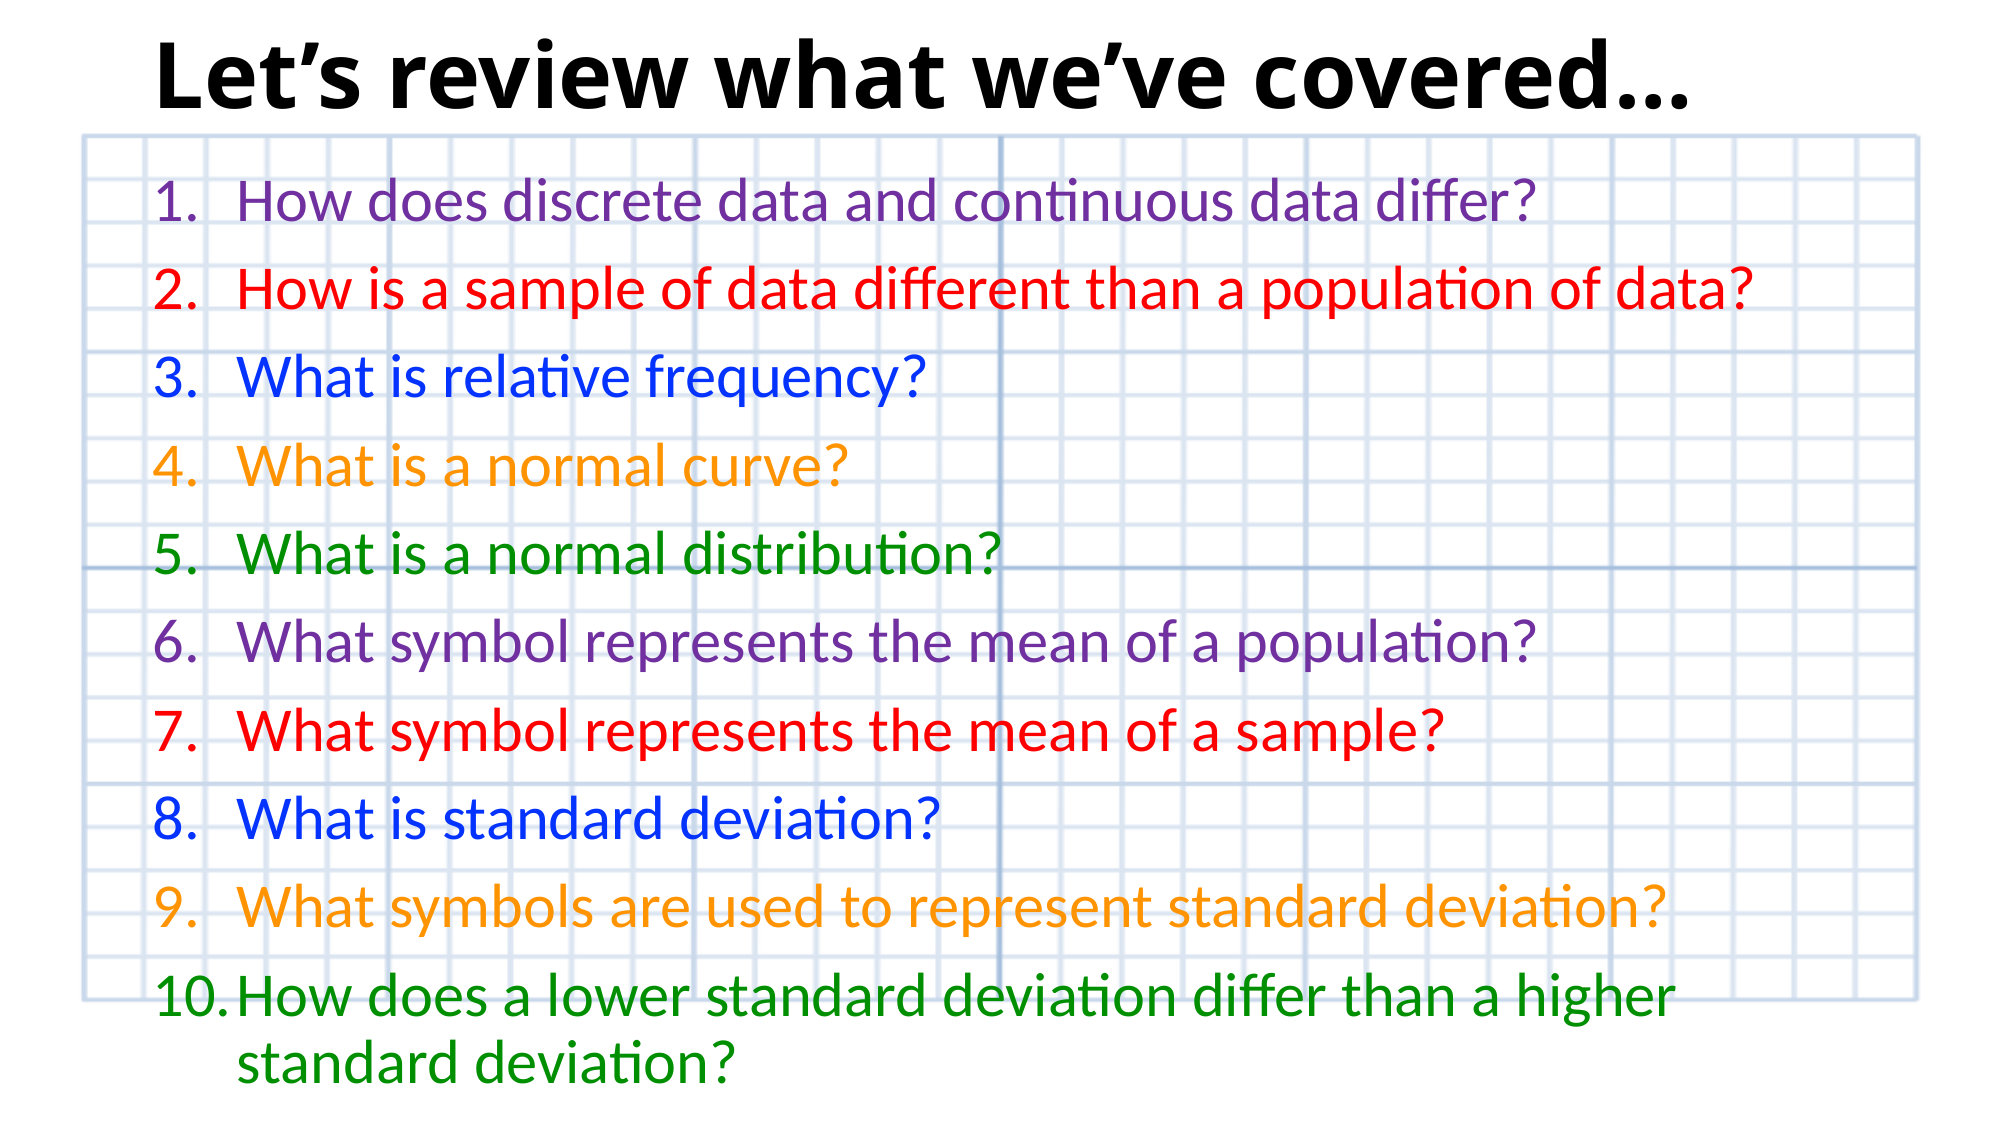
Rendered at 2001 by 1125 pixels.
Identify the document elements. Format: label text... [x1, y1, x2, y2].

title Let’s review what we’ve covered… [137, 0, 1863, 159]
list How does discrete data and continuous data differ? How is a sample of data different than a population of data? What is relative frequency? What is a normal curve? What is a normal distribution? What symbol represents the mean of a population? What symbol represents the mean of a sample? What is standard deviation? What symbols are used to represent standard deviation? How does a lower standard deviation differ than a higher standard deviation? [137, 159, 1863, 874]
